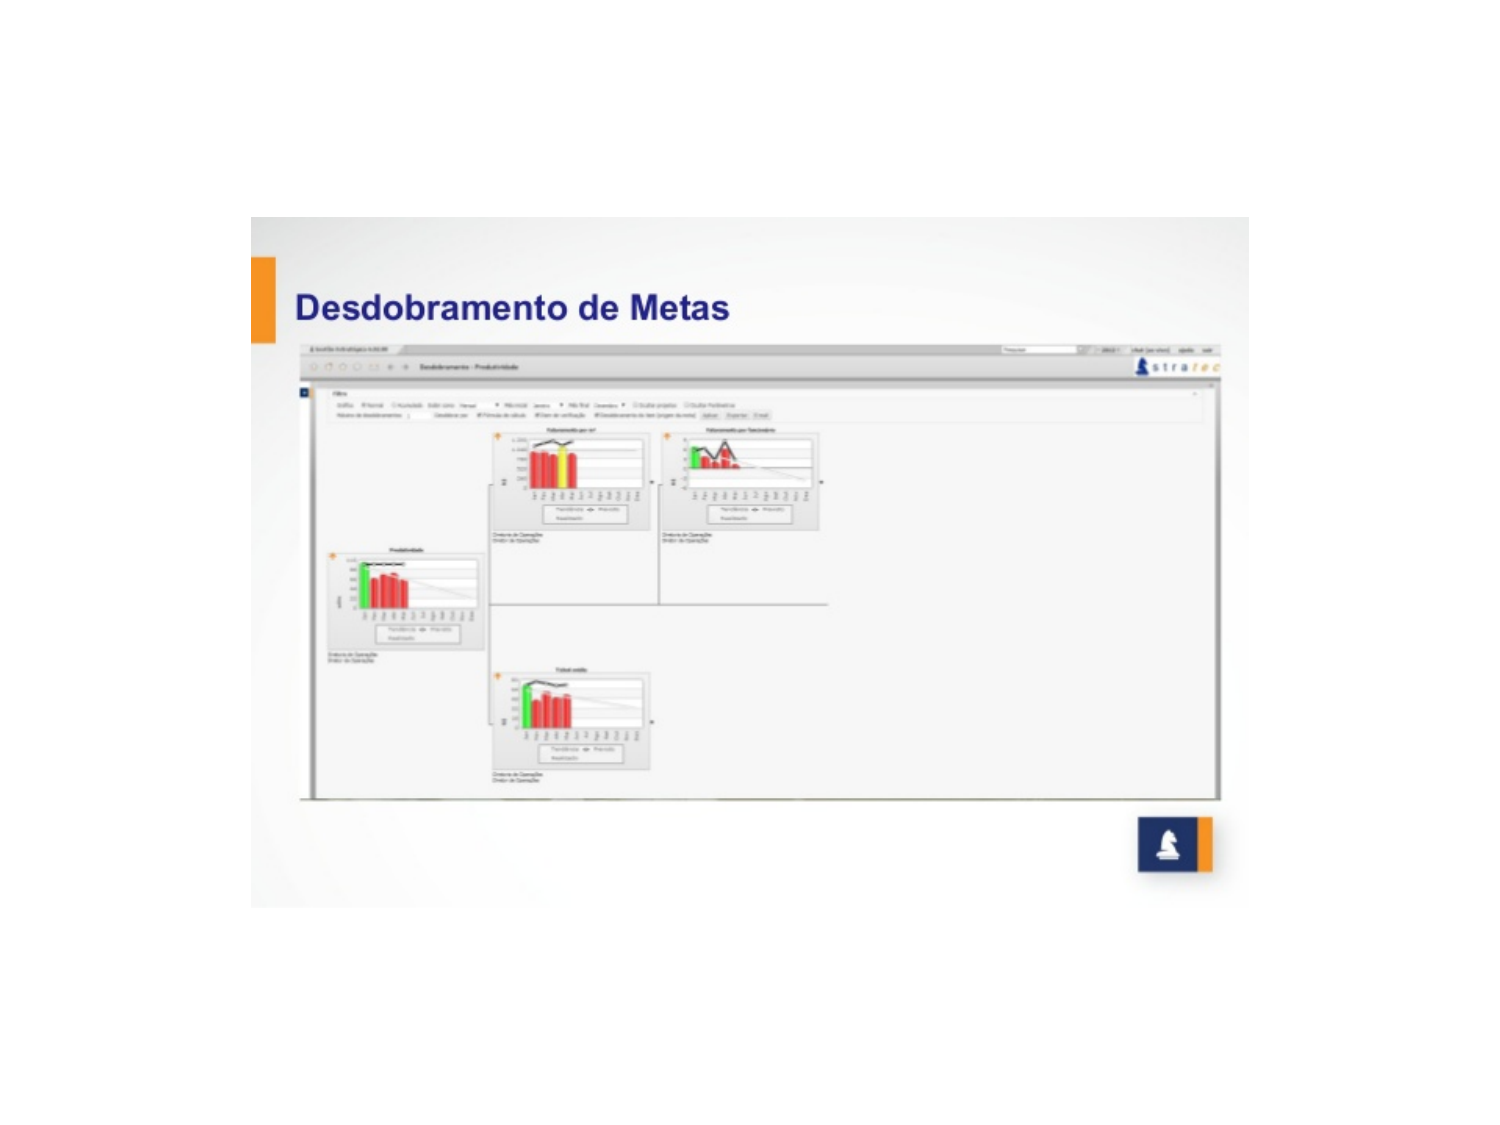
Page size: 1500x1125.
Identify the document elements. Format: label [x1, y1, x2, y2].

picture [251, 216, 1249, 909]
